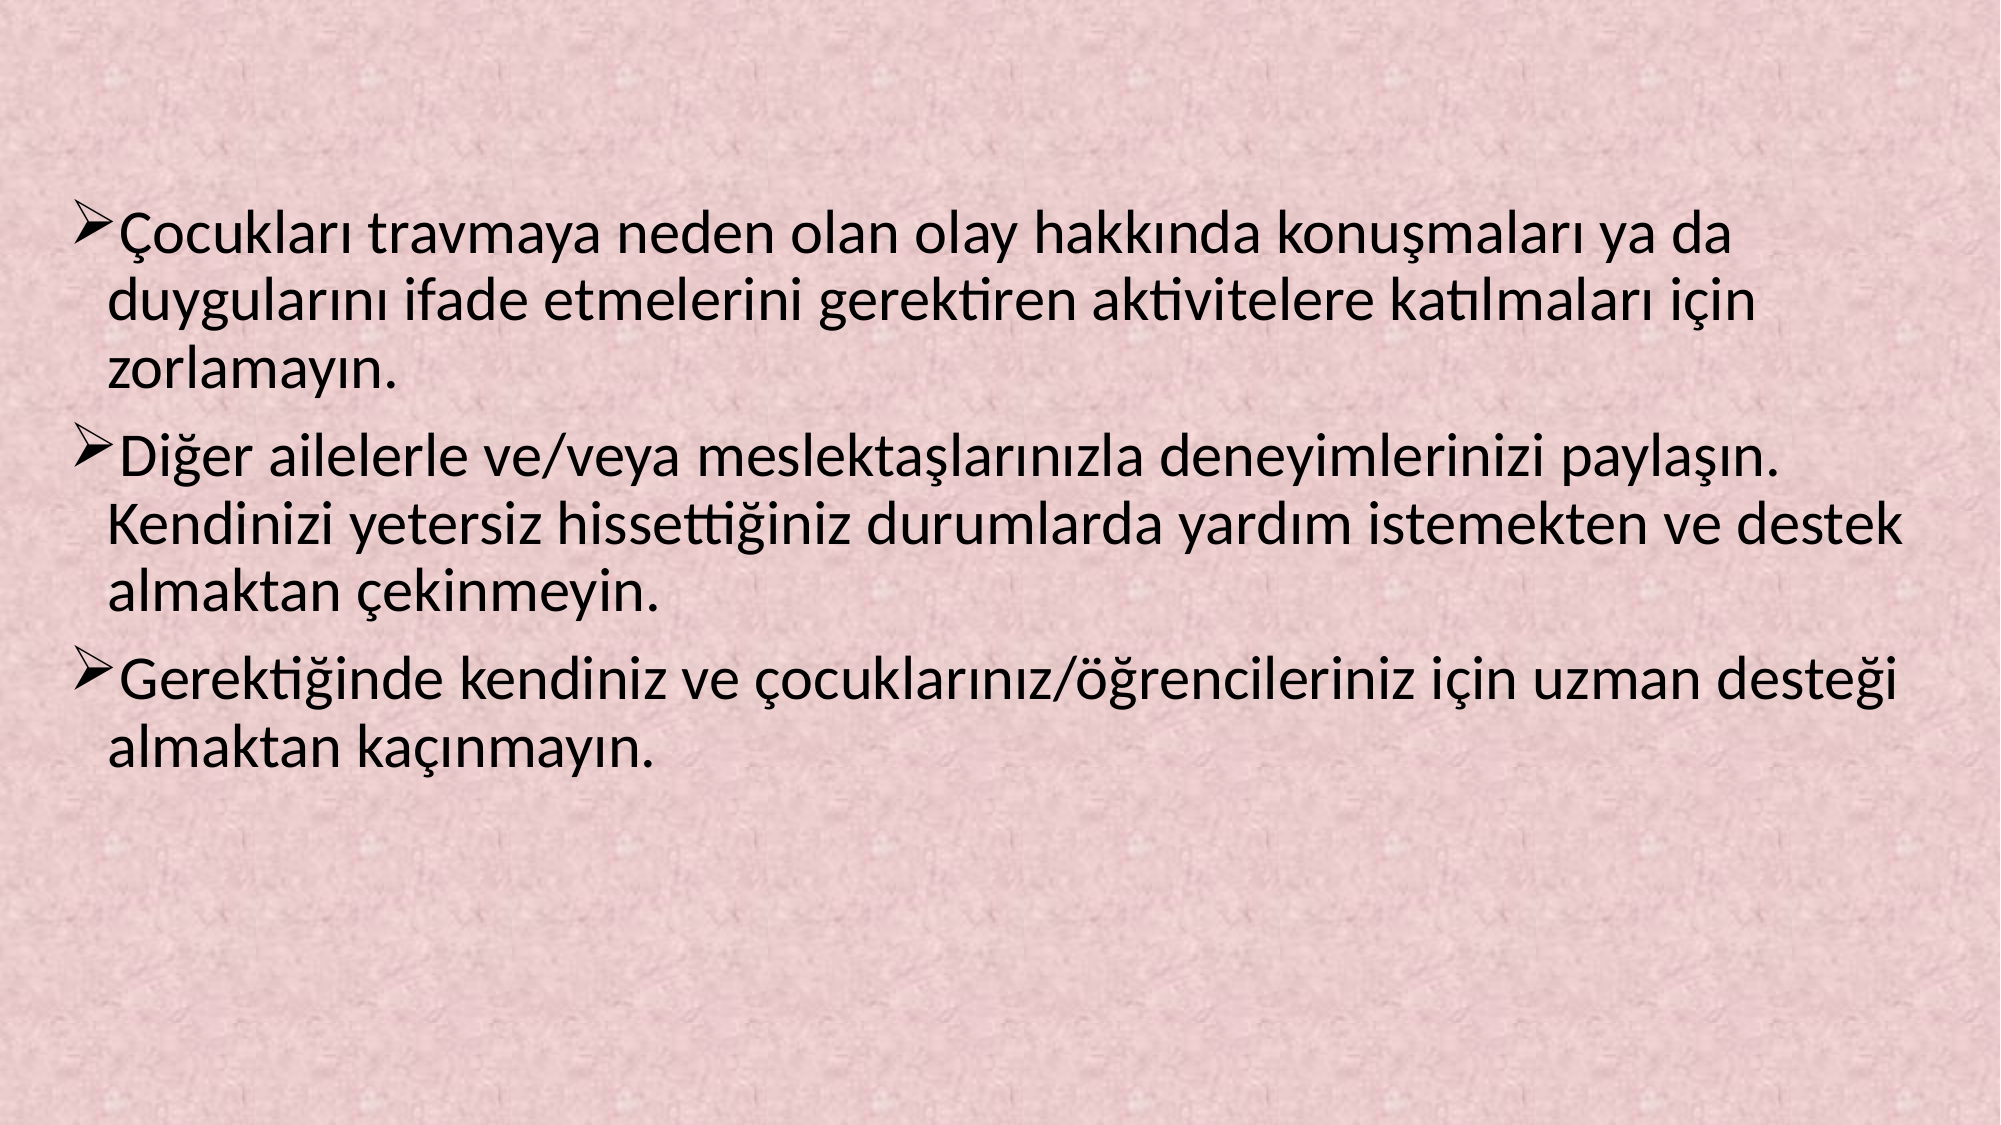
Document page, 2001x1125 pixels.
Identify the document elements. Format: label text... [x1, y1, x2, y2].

list Çocukları travmaya neden olan olay hakkında konuşmaları ya da duygularını ifade etmelerini gerektiren aktivitelere katılmaları için zorlamayın. Diğer ailelerle ve/veya meslektaşlarınızla deneyimlerinizi paylaşın. Kendinizi yetersiz hissettiğiniz durumlarda yardım istemekten ve destek almaktan çekinmeyin. Gerektiğinde kendiniz ve çocuklarınız/öğrencileriniz için uzman desteği almaktan kaçınmayın. [54, 192, 1971, 979]
